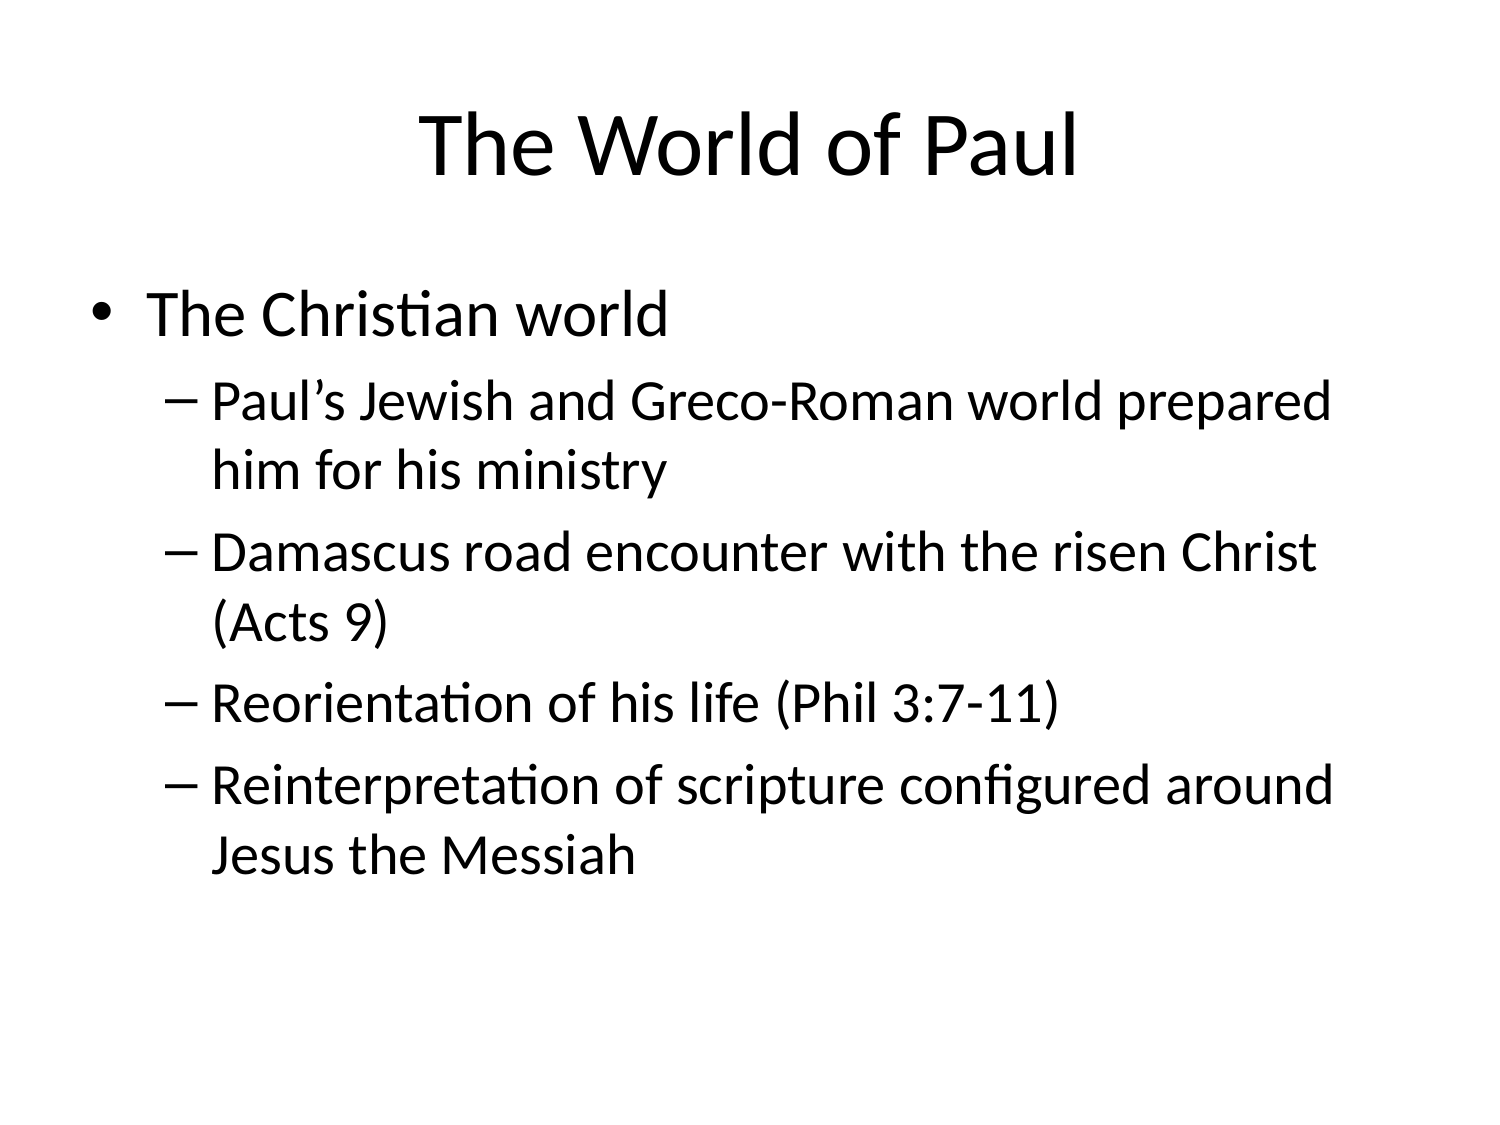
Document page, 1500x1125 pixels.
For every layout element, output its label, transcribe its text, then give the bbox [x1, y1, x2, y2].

title The World of Paul [75, 45, 1425, 233]
list The Christian world Paul’s Jewish and Greco-Roman world prepared him for his ministry Damascus road encounter with the risen Christ (Acts 9) Reorientation of his life (Phil 3:7-11) Reinterpretation of scripture configured around Jesus the Messiah [75, 262, 1425, 1005]
